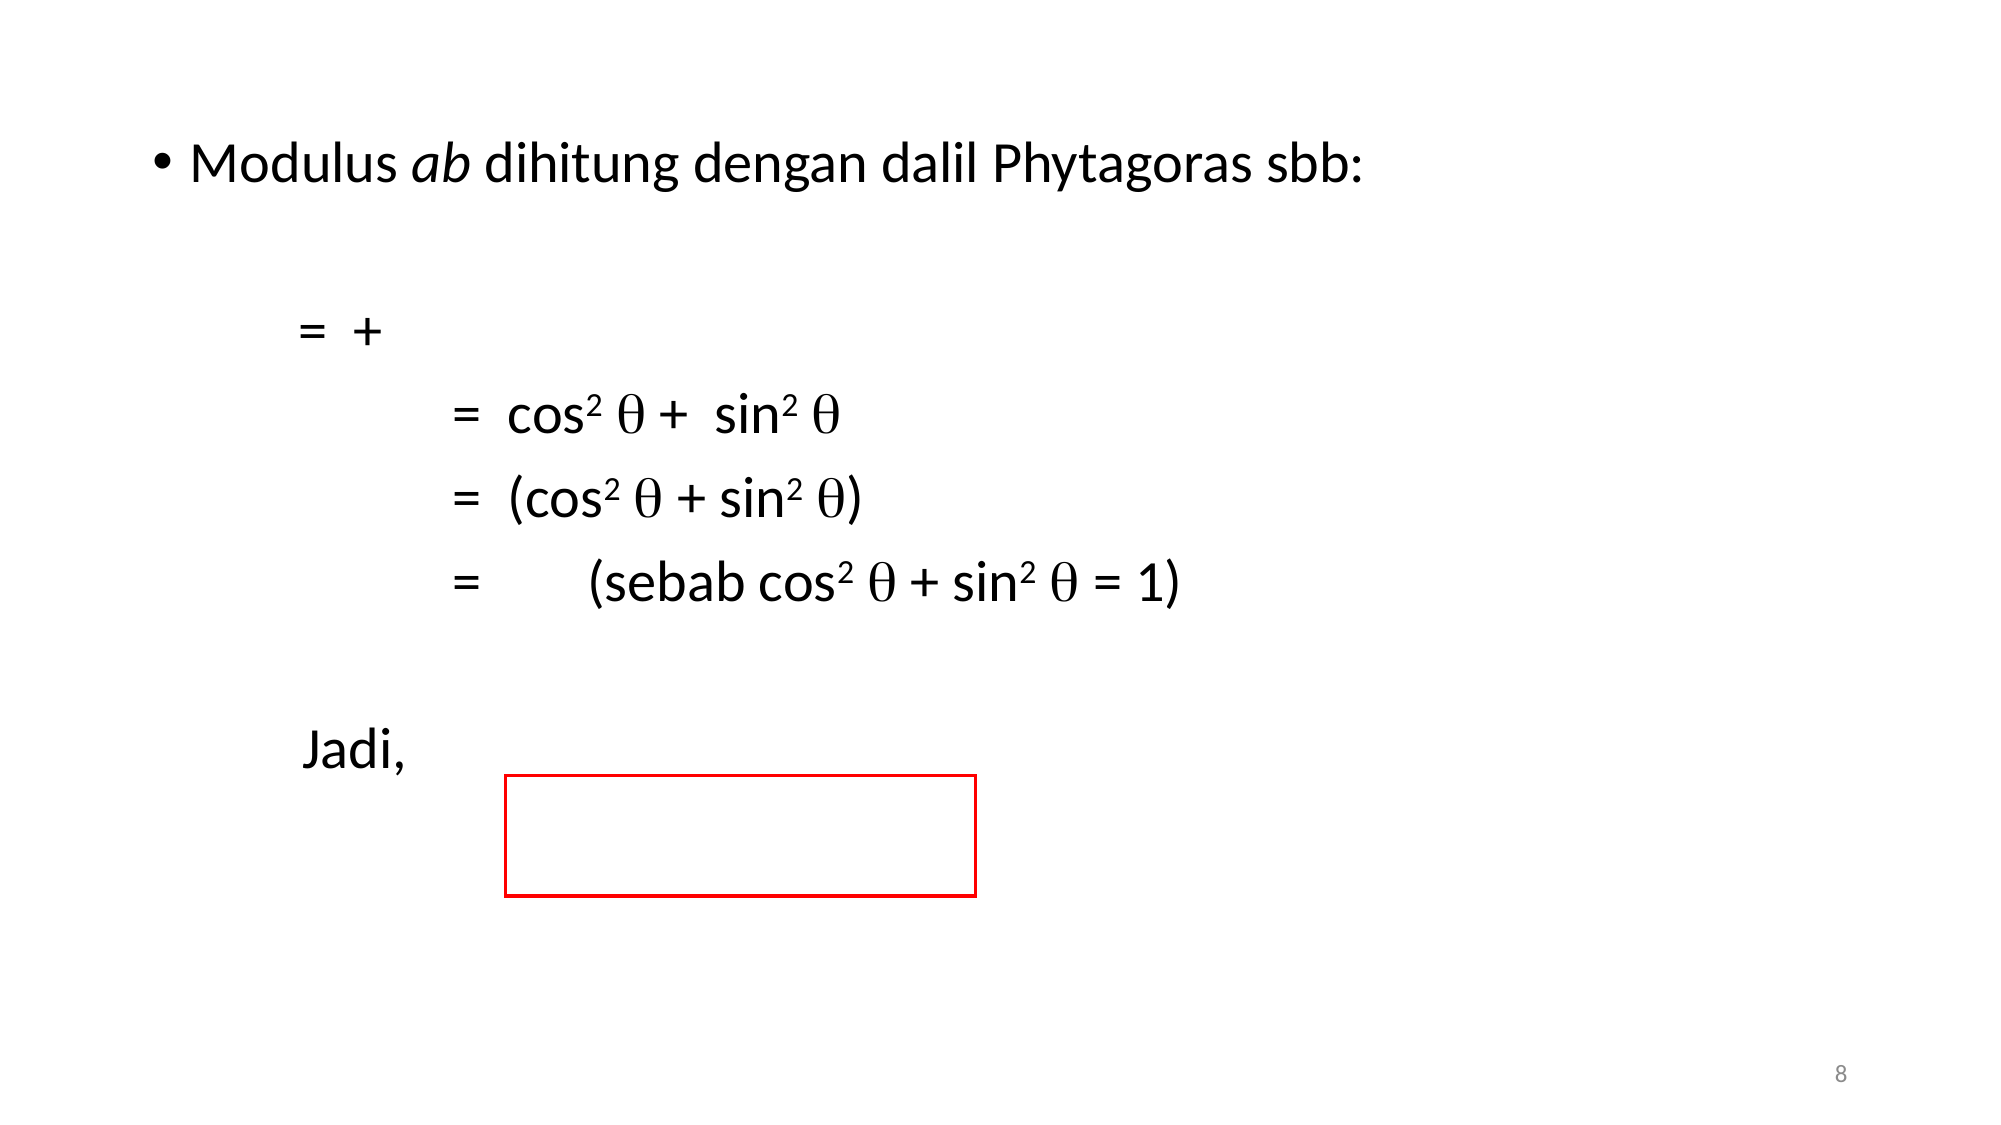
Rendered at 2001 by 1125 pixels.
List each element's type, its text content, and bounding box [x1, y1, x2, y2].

slide_number 8 [1412, 1042, 1863, 1103]
text_box [505, 774, 977, 897]
